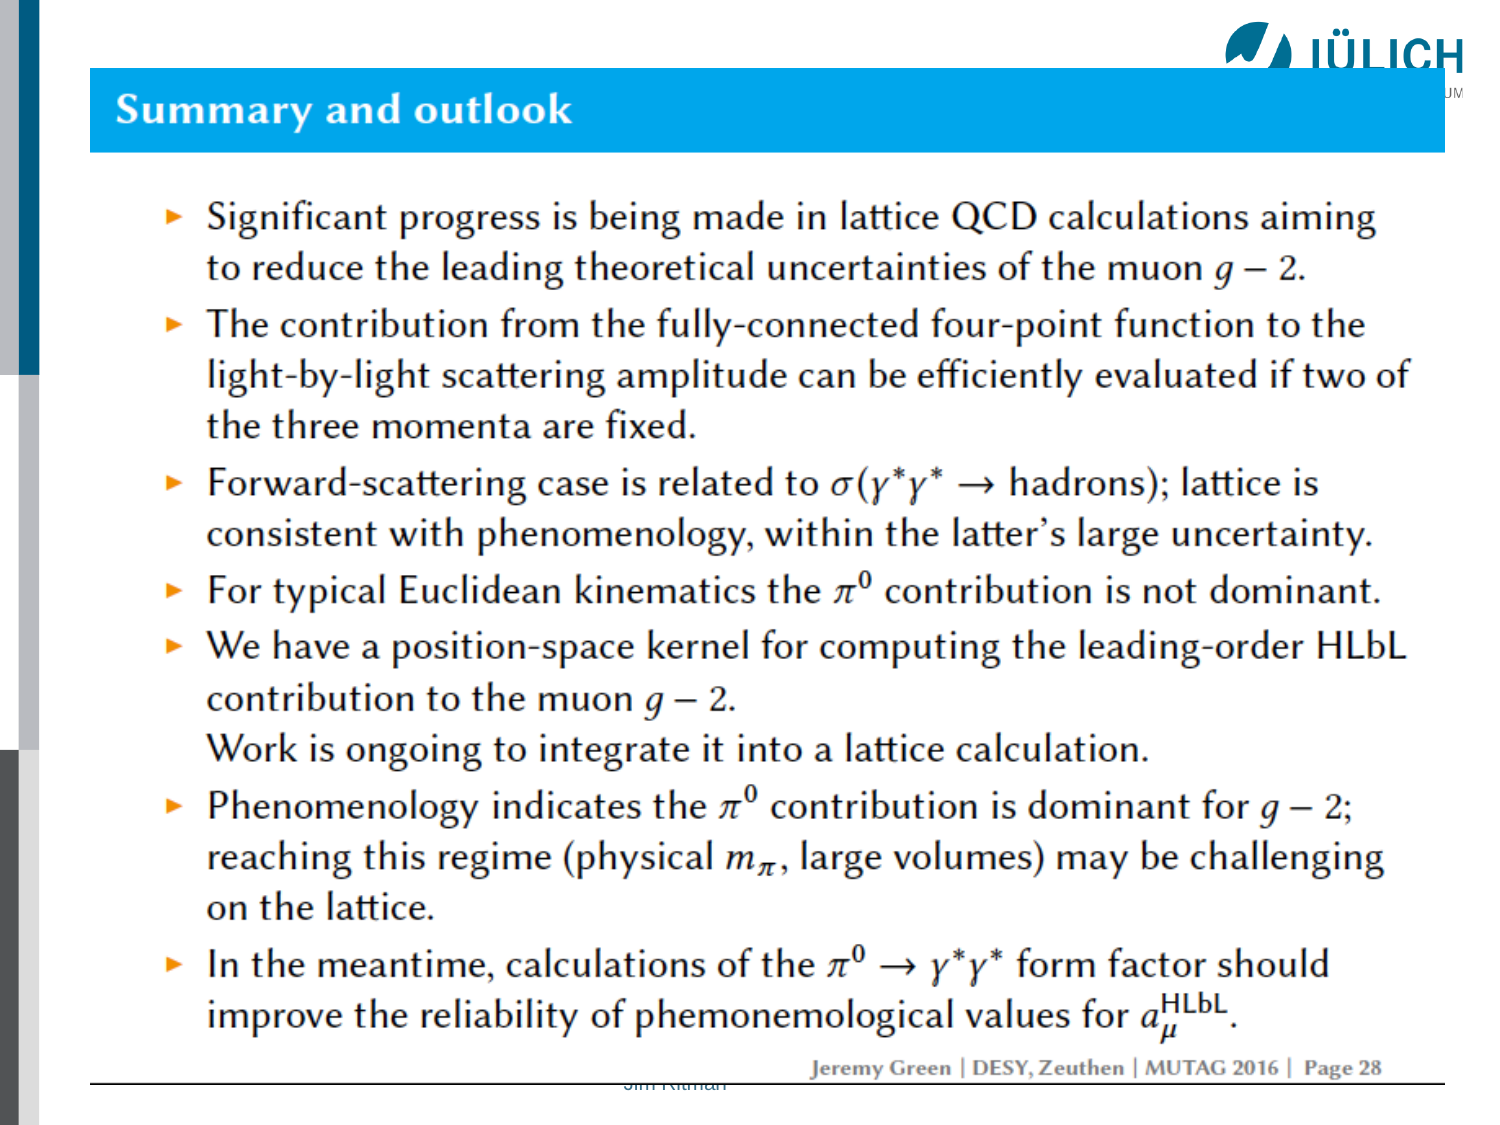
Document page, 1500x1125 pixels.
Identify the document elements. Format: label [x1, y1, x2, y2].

picture [209, 104, 243, 123]
picture [523, 104, 545, 123]
picture [170, 104, 204, 123]
picture [1224, 20, 1463, 67]
picture [442, 104, 463, 123]
picture [497, 104, 520, 123]
picture [377, 93, 399, 123]
picture [143, 104, 164, 123]
picture [467, 97, 481, 123]
picture [327, 104, 348, 123]
picture [351, 104, 372, 123]
picture [274, 104, 288, 123]
picture [1444, 58, 1463, 98]
picture [415, 104, 437, 123]
picture [291, 104, 313, 133]
picture [485, 93, 492, 123]
picture [118, 94, 138, 123]
picture [248, 104, 269, 123]
picture [90, 153, 1445, 1085]
picture [550, 93, 572, 123]
